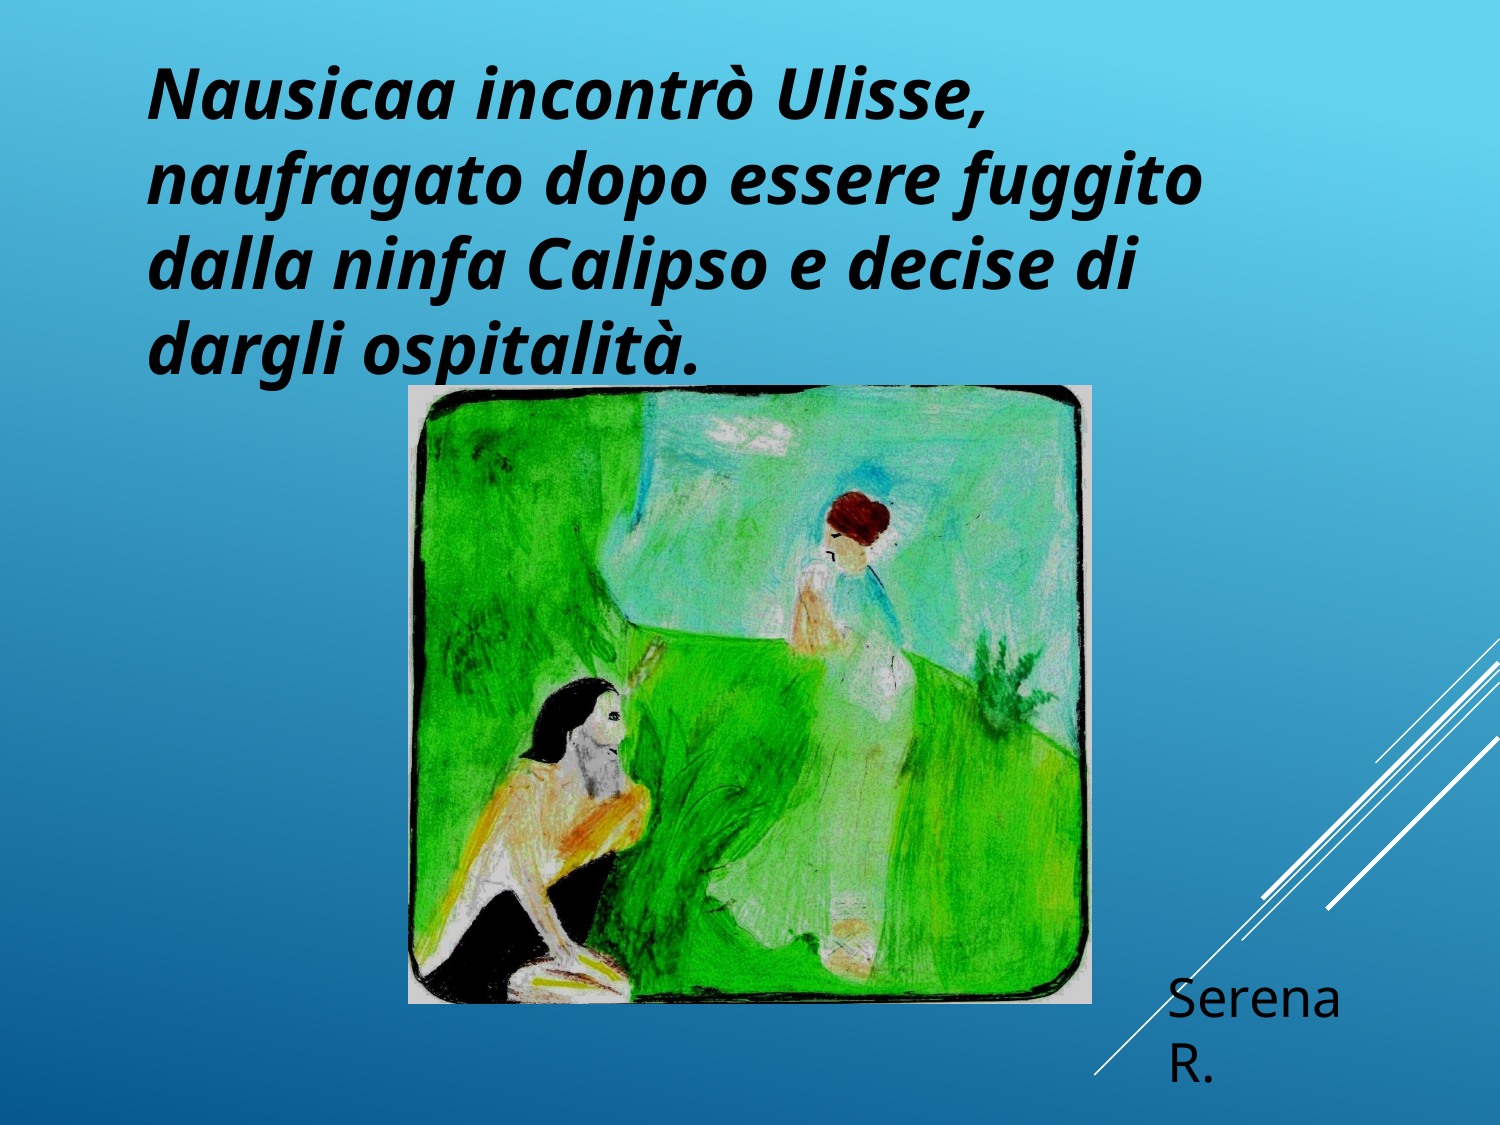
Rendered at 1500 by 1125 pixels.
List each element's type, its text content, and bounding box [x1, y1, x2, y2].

title Nausicaa incontrò Ulisse, naufragato dopo essere fuggito dalla ninfa Calipso e decise di dargli ospitalità. [131, 51, 1306, 386]
text_box Serena R. [1152, 948, 1406, 1072]
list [408, 385, 1092, 1004]
